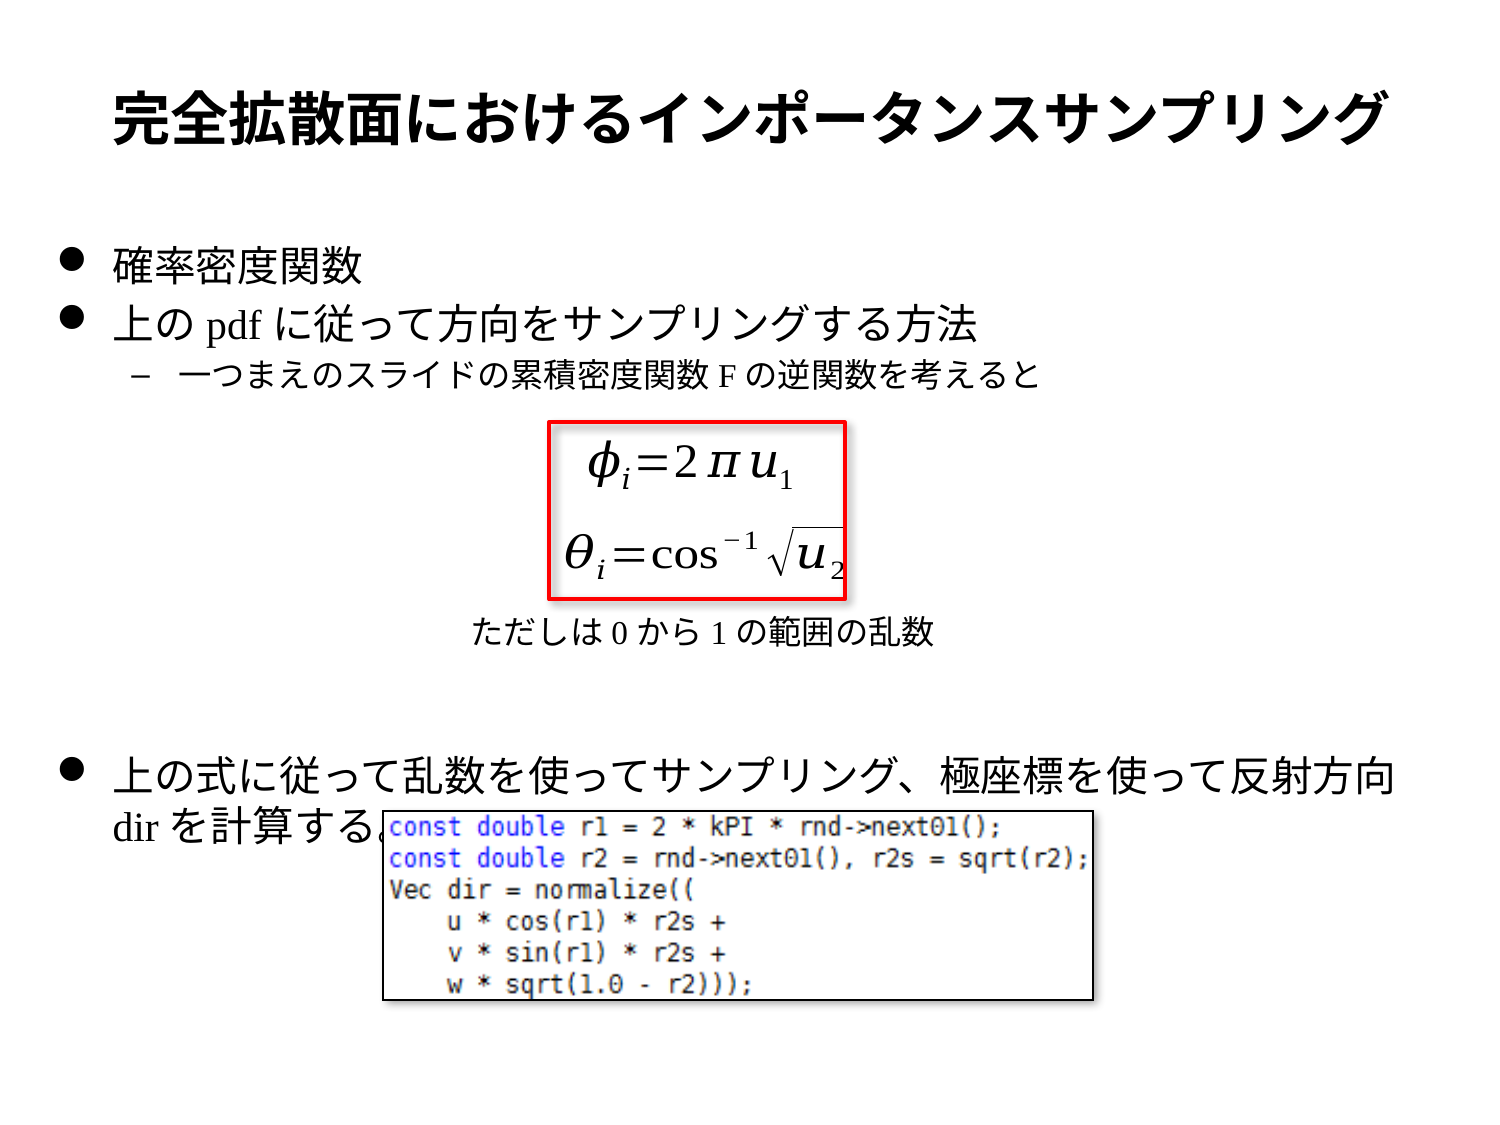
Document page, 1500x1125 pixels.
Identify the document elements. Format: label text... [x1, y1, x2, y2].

title 完全拡散面におけるインポータンスサンプリング [76, 66, 1427, 169]
picture [383, 811, 1093, 1000]
text_box [547, 420, 847, 601]
